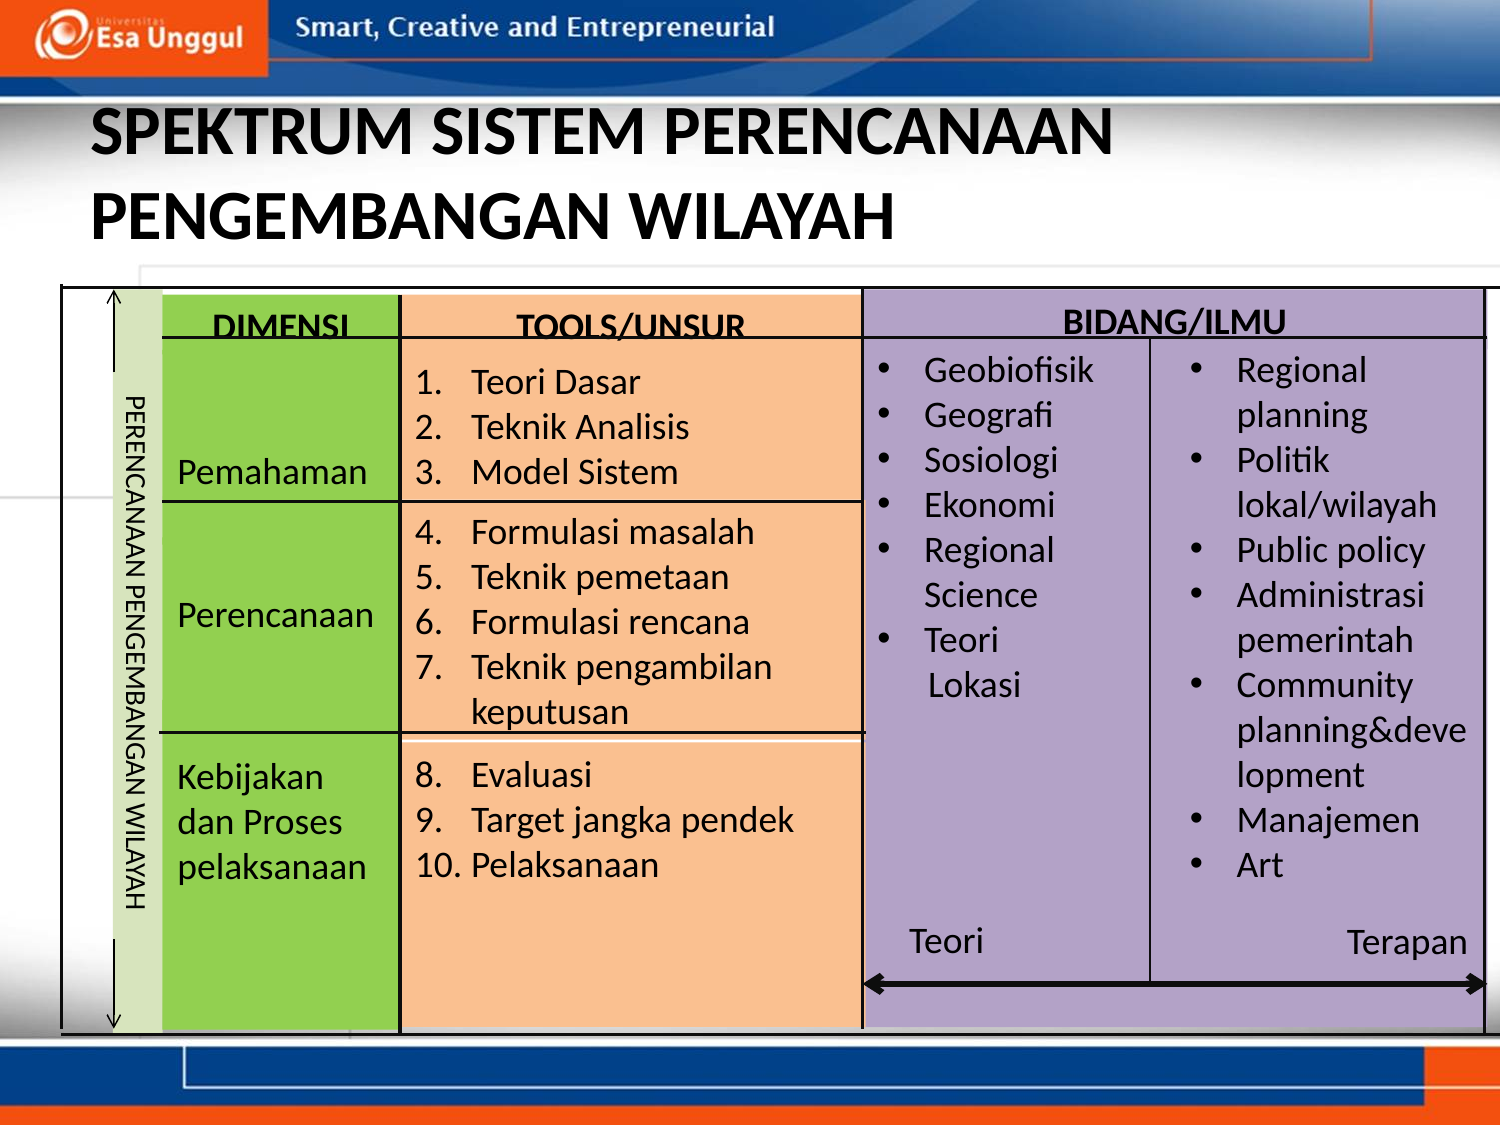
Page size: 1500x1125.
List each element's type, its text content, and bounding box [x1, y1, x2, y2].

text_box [60, 283, 1500, 1035]
title SPEKTRUM SISTEM PERENCANAAN PENGEMBANGAN WILAYAH [75, 75, 1425, 263]
picture [0, 0, 1500, 1125]
